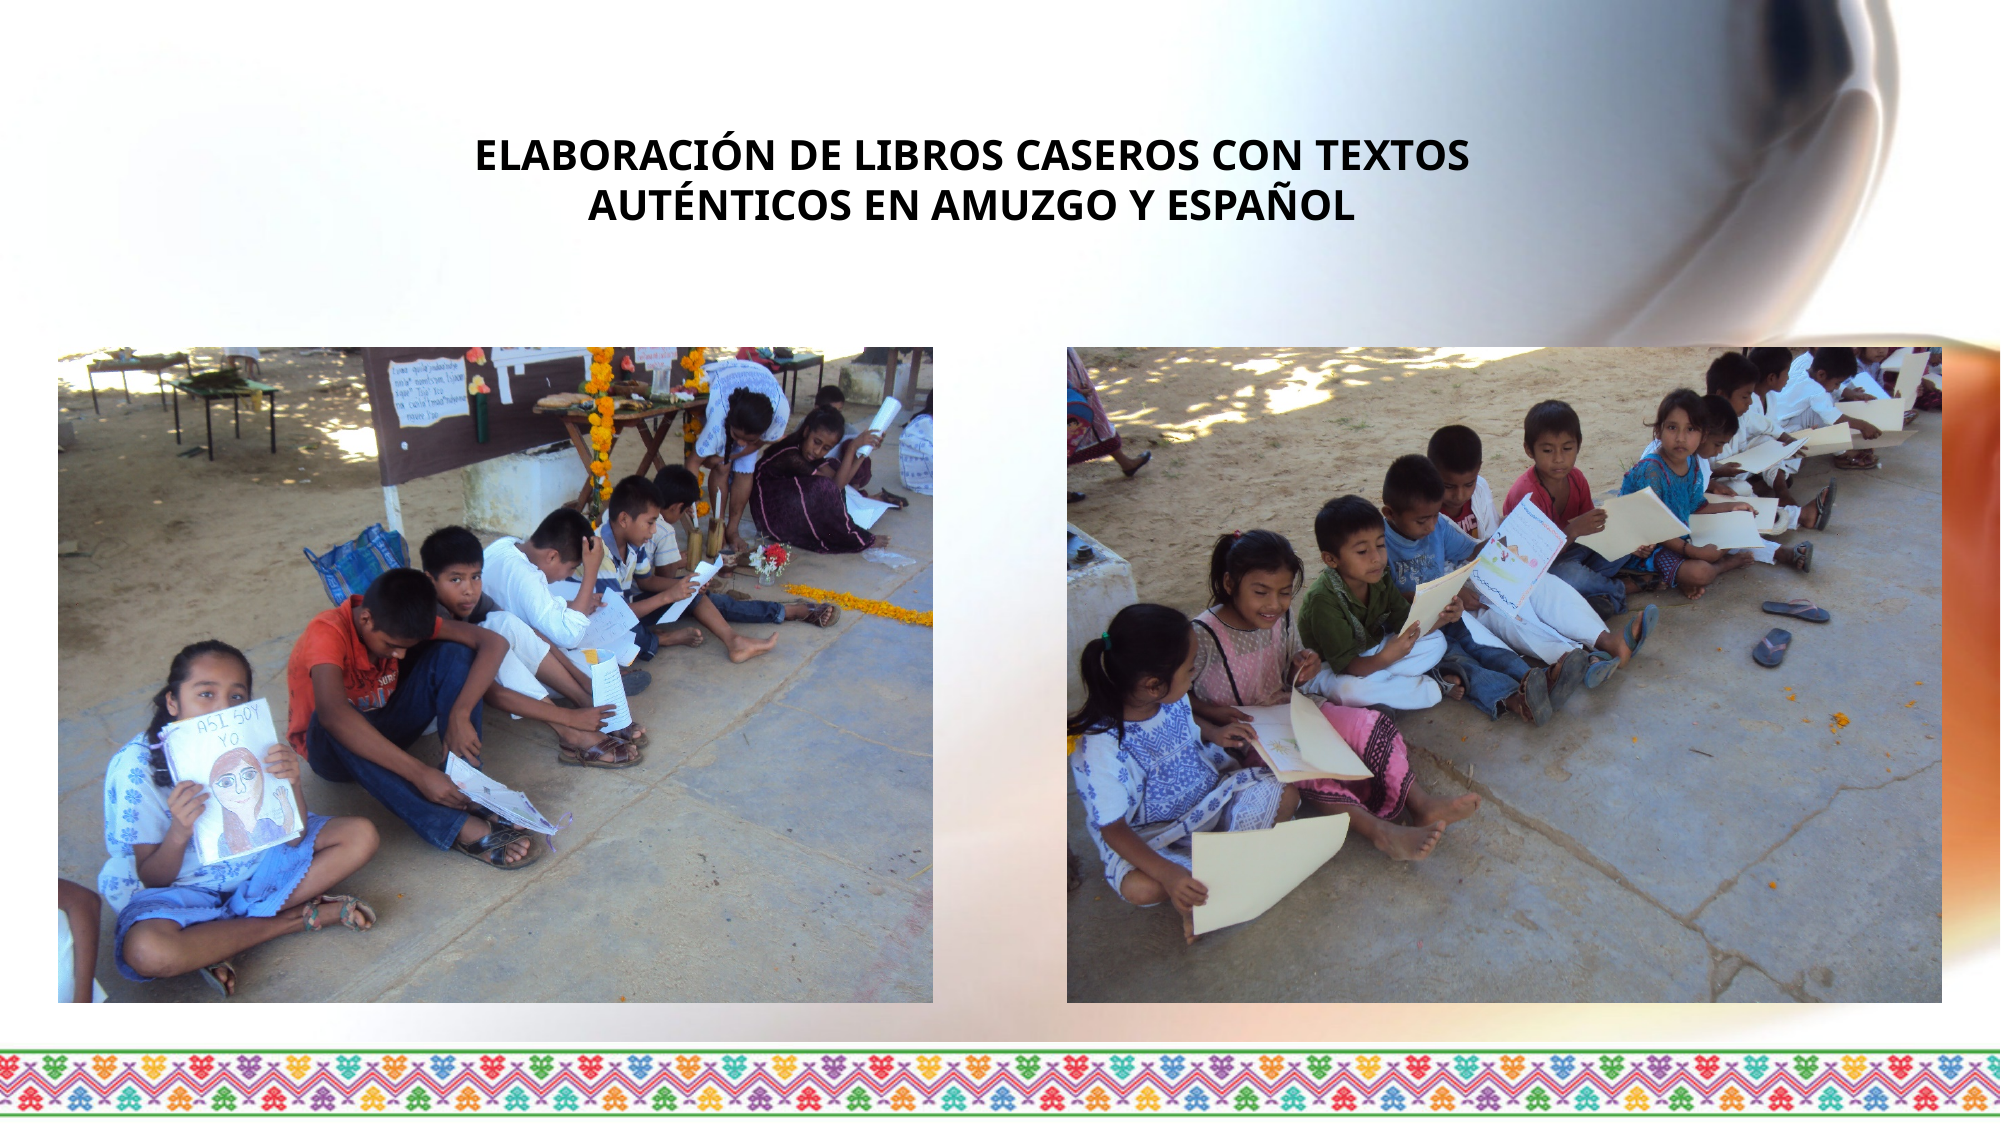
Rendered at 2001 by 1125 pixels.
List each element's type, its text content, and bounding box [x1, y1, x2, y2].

picture [0, 0, 2001, 1125]
text_box ELABORACIÓN DE LIBROS CASEROS CON TEXTOS AUTÉNTICOS EN AMUZGO Y ESPAÑOL [457, 121, 1488, 237]
